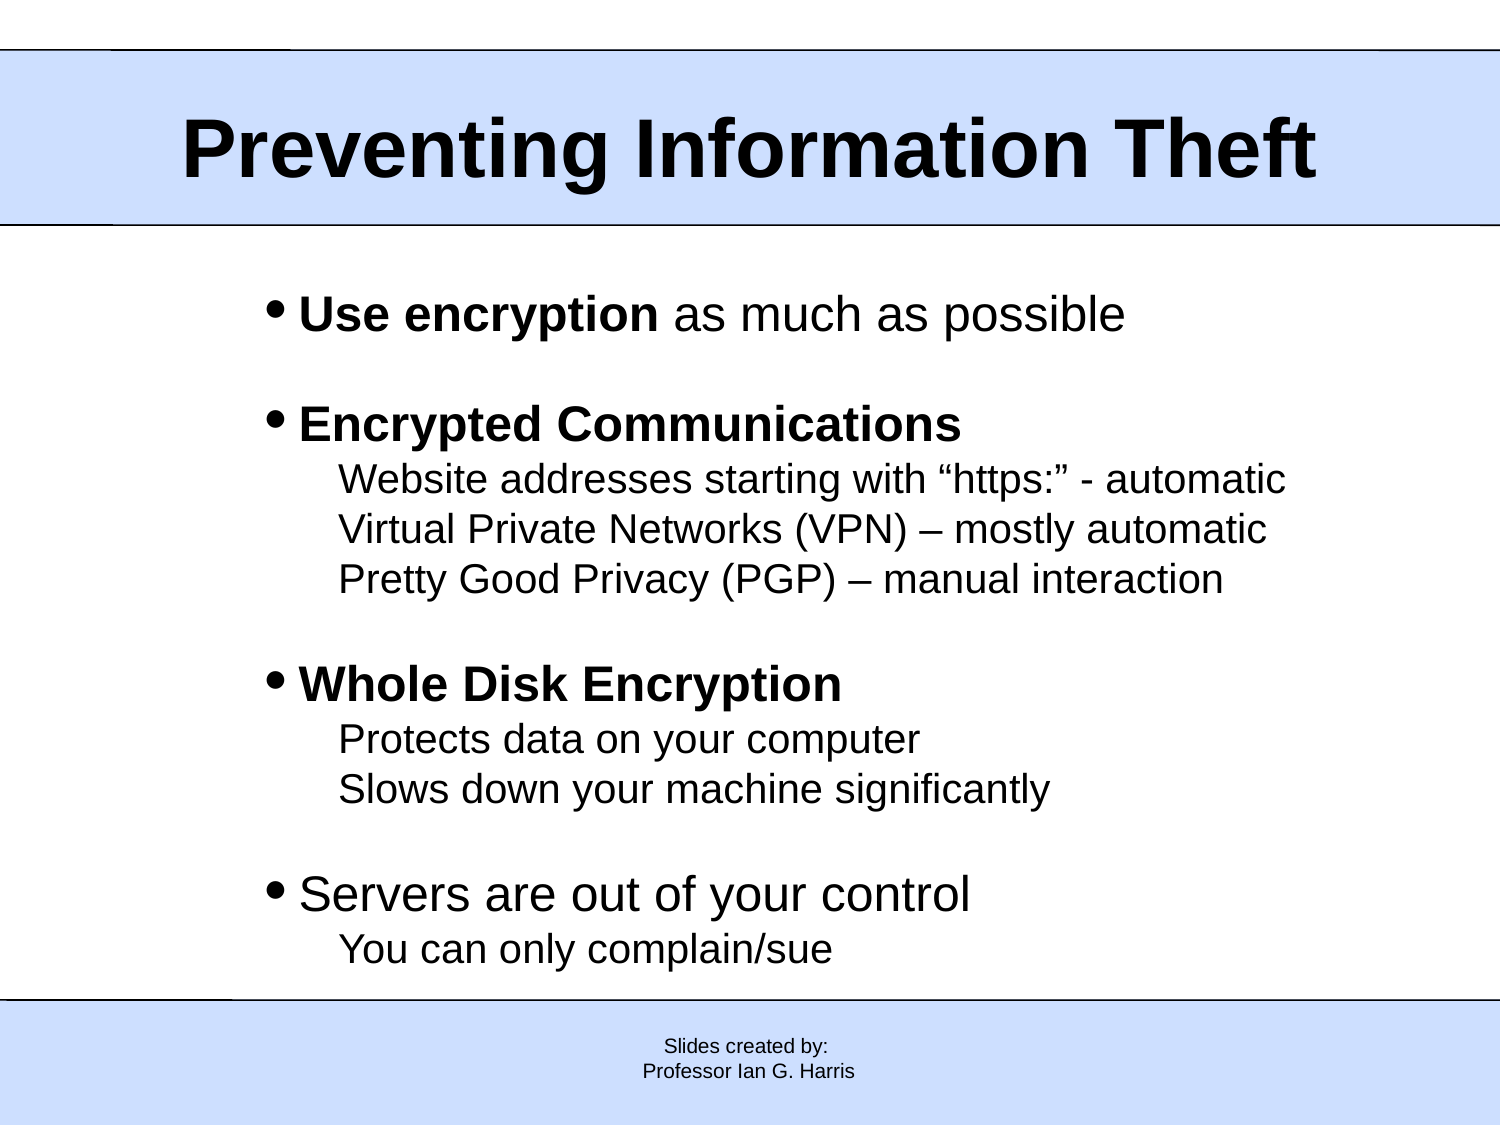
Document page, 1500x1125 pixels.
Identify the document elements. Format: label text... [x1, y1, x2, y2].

title Preventing Information Theft [49, 49, 1451, 238]
text_box Slides created by: Professor Ian G. Harris [512, 1025, 986, 1098]
text_box Use encryption as much as possible Encrypted Communications Website addresses starting with “https:” - automatic Virtual Private Networks (VPN) – mostly automatic Pretty Good Privacy (PGP) – manual interaction Whole Disk Encryption Protects data on your computer Slows down your machine significantly Servers are out of your control You can only complain/sue [248, 274, 1338, 963]
